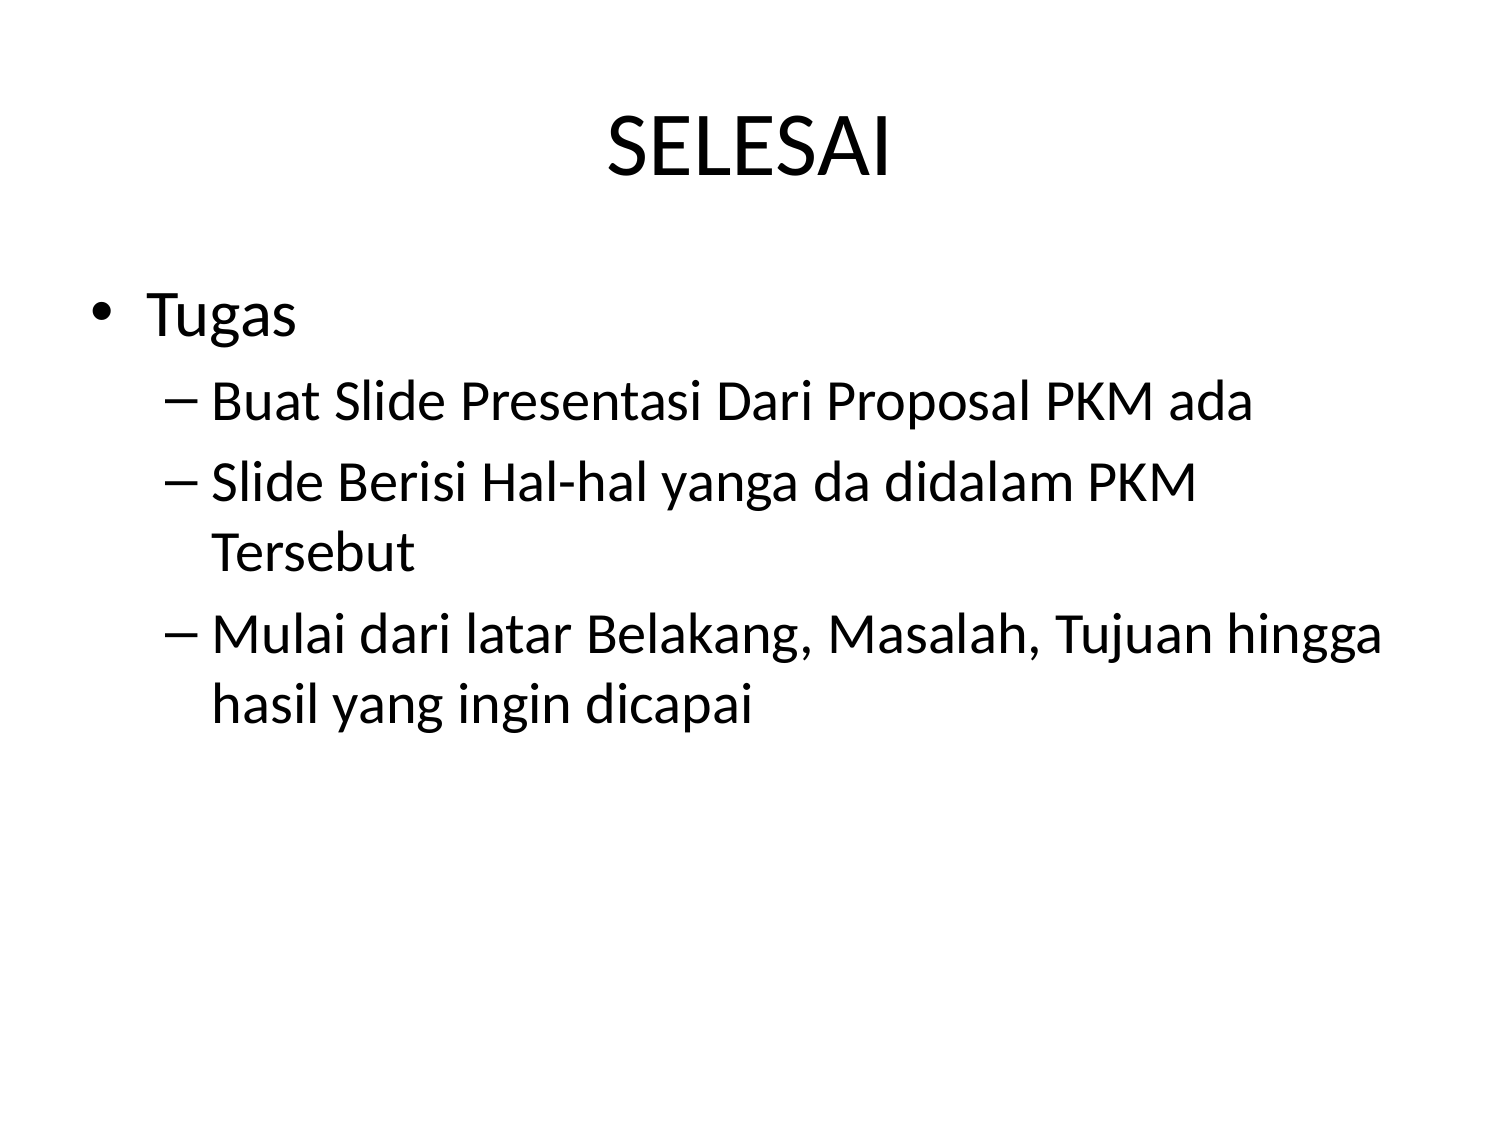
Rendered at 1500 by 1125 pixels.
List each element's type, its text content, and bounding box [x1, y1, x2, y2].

title SELESAI [75, 45, 1425, 233]
list Tugas Buat Slide Presentasi Dari Proposal PKM ada Slide Berisi Hal-hal yanga da didalam PKM Tersebut Mulai dari latar Belakang, Masalah, Tujuan hingga hasil yang ingin dicapai [75, 262, 1425, 1005]
